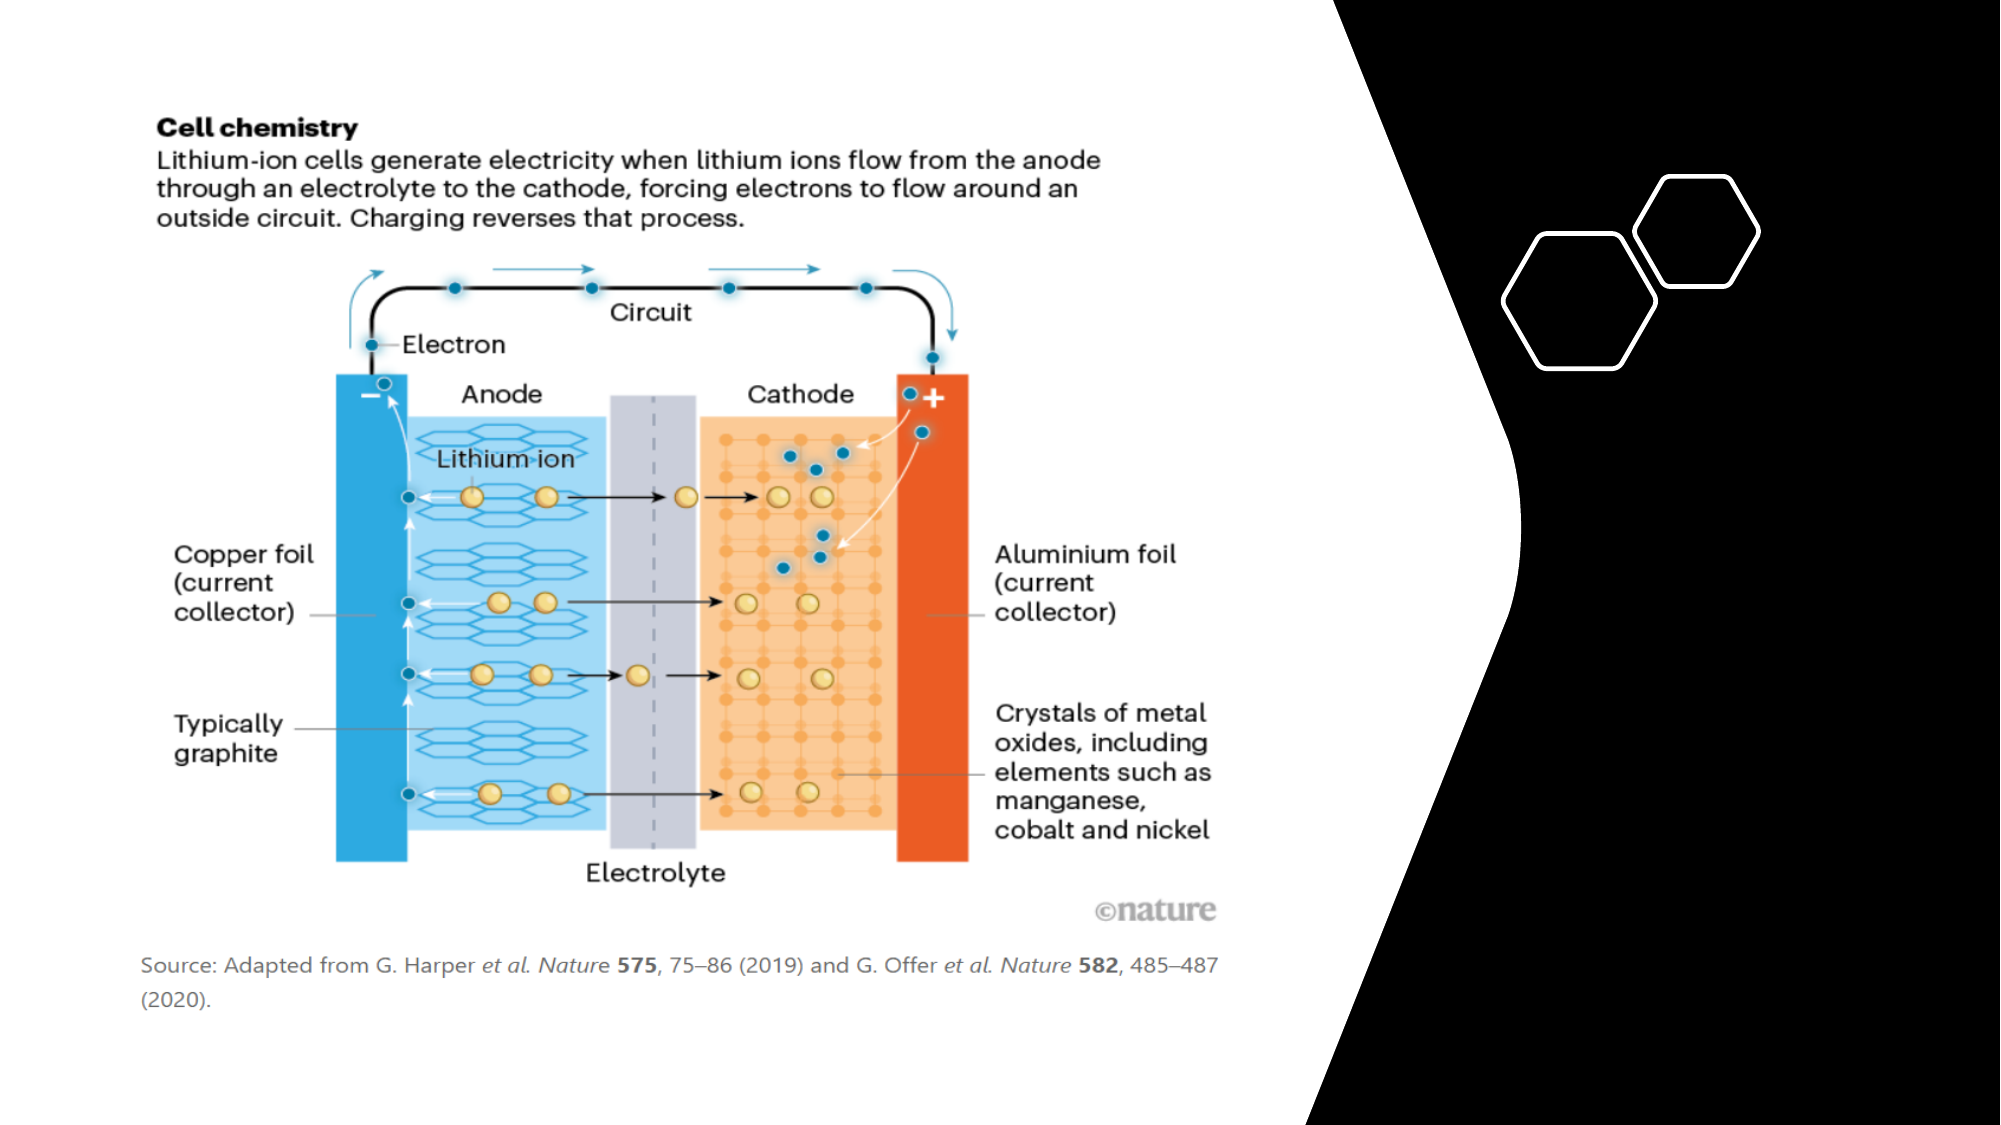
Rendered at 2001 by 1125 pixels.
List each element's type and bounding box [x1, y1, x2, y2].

text_box [1502, 176, 1759, 369]
text_box [0, 0, 1523, 1125]
text_box [1307, 0, 2000, 1125]
picture [105, 89, 1262, 1015]
